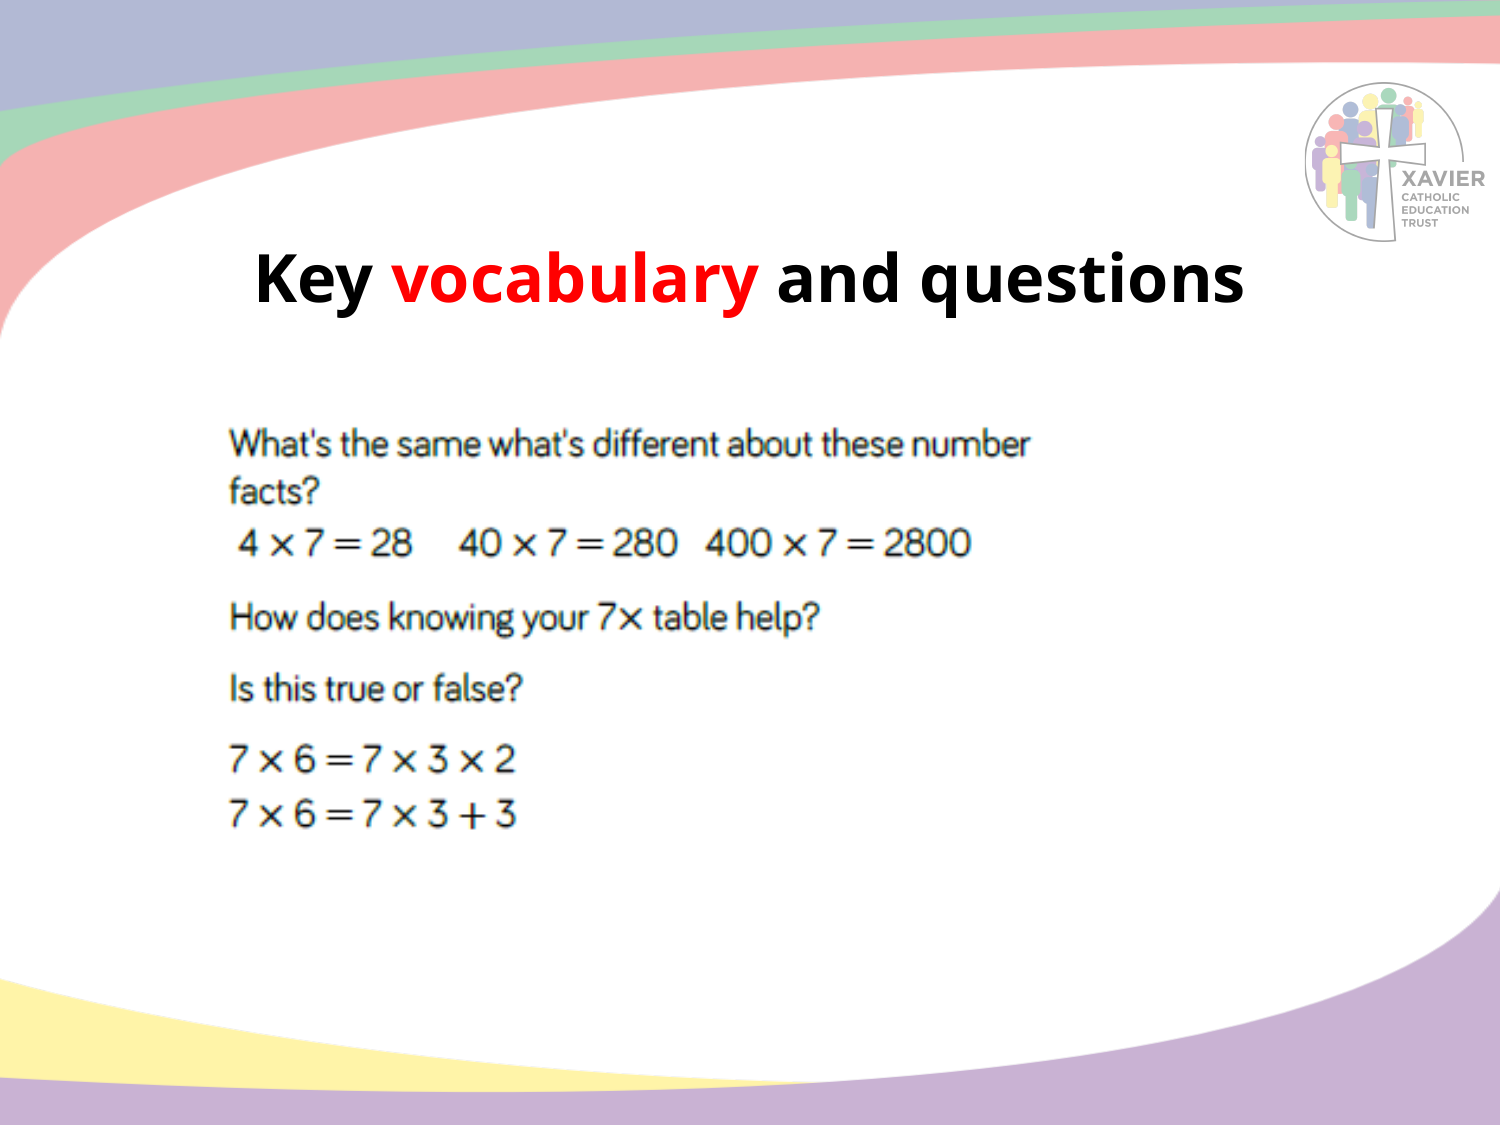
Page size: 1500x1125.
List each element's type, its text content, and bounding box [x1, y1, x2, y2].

title Key vocabulary and questions [112, 184, 1388, 325]
picture [206, 414, 1069, 863]
